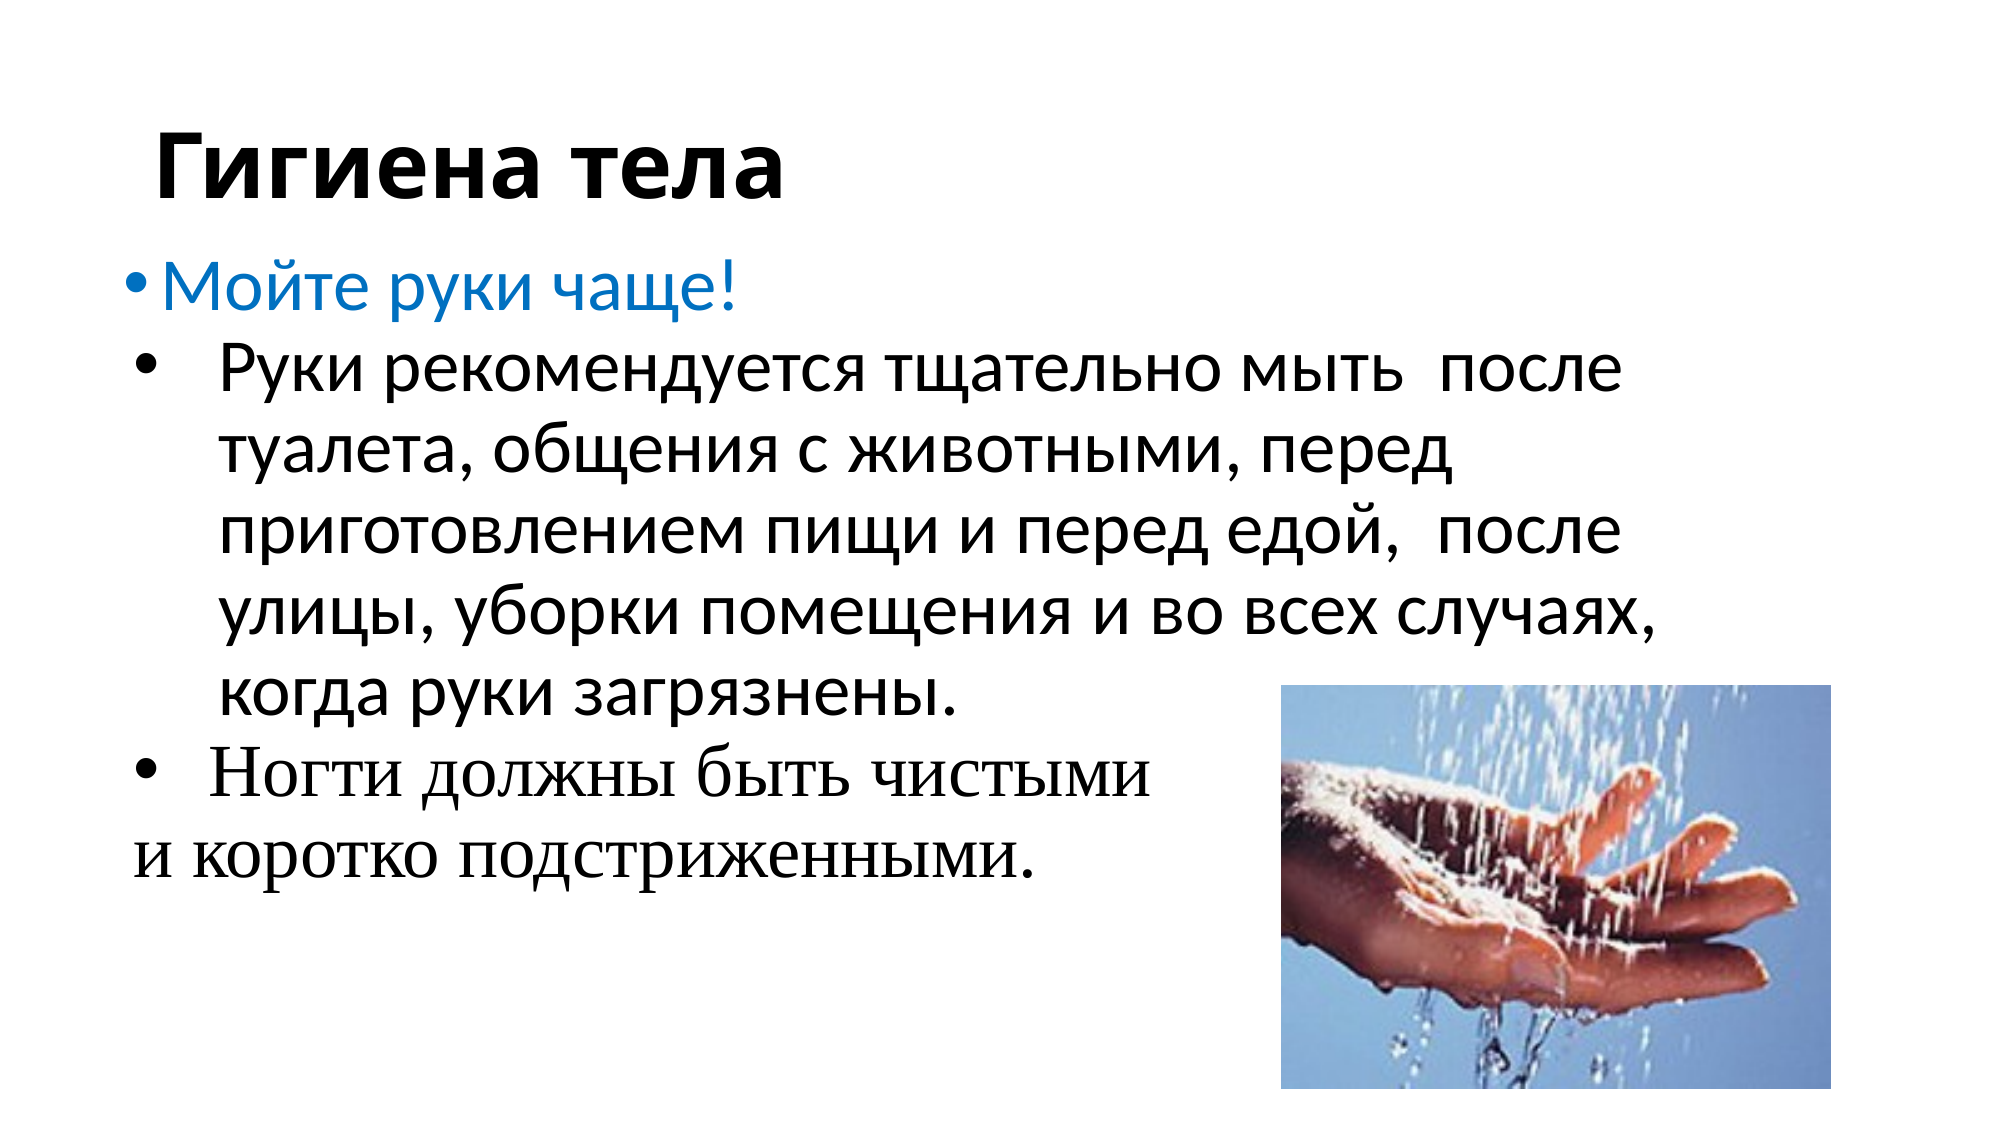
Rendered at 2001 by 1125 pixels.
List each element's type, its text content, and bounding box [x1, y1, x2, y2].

list Мойте руки чаще! Руки рекомендуется тщательно мыть после туалета, общения с животными, перед приготовлением пищи и перед едой, после улицы, уборки помещения и во всех случаях, когда руки загрязнены. Ногти должны быть чистыми и коротко подстриженными. [108, 238, 1863, 1014]
title Гигиена тела [137, 59, 1863, 238]
picture [1281, 685, 1831, 1089]
